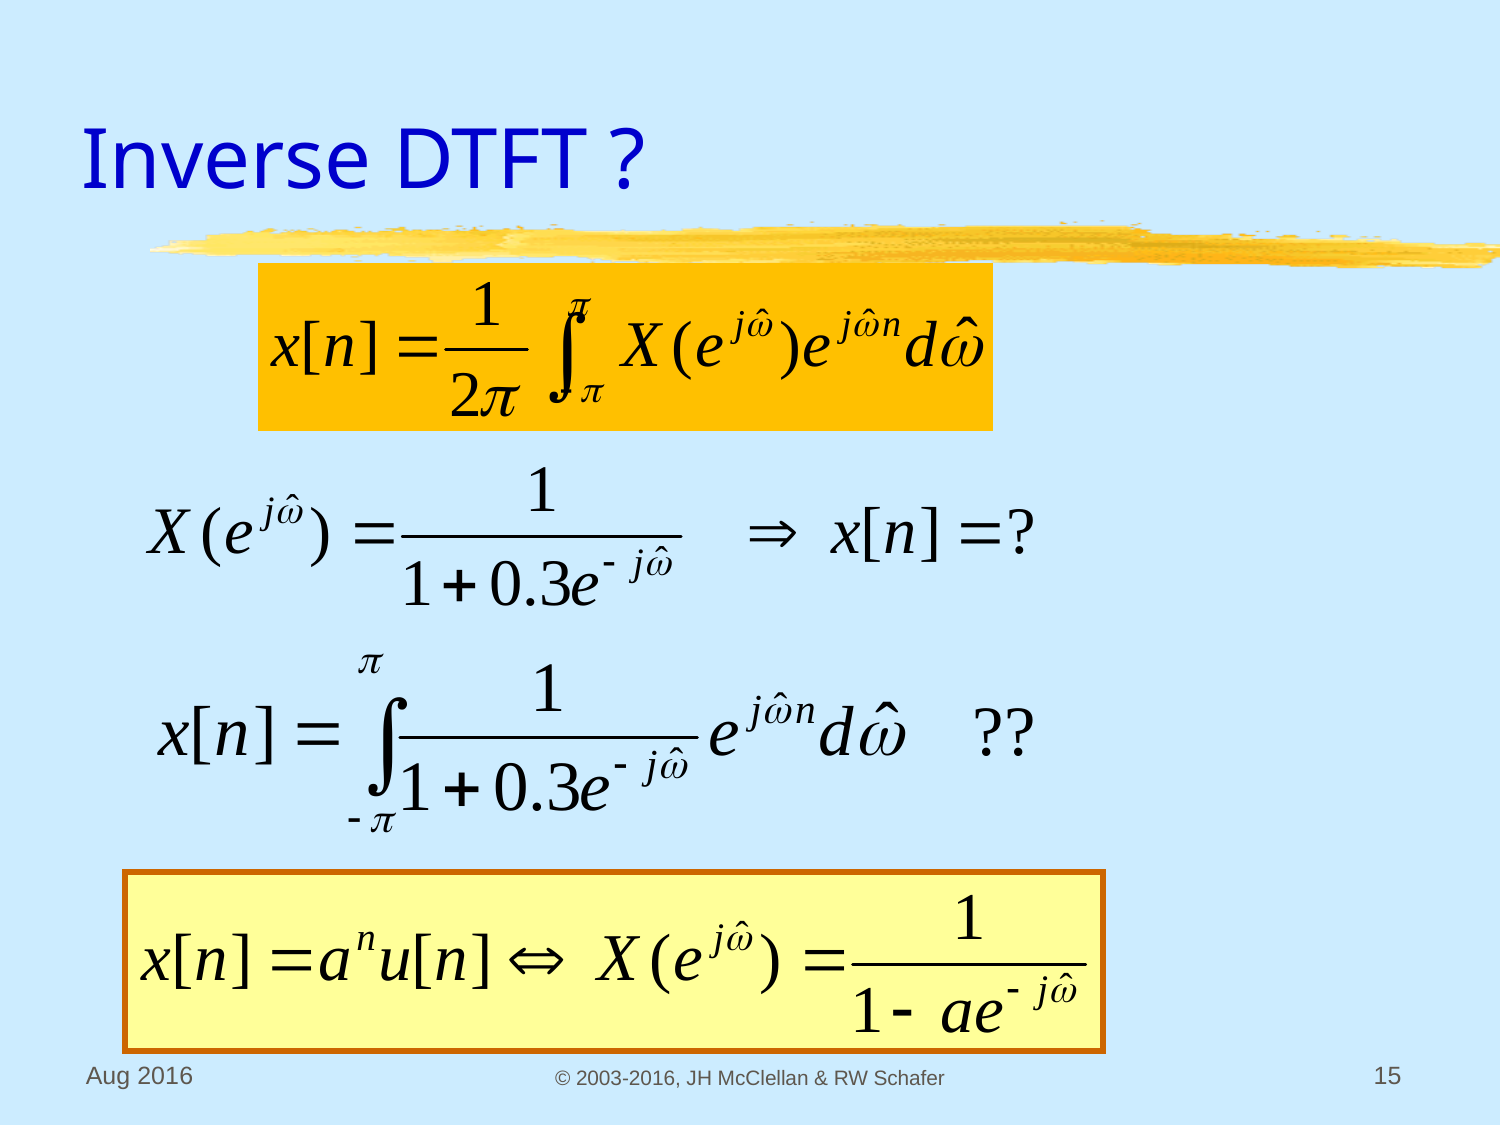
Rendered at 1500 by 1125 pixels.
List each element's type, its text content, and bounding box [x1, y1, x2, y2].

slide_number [70, 1021, 384, 1098]
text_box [144, 625, 1049, 851]
slide_number 15 [1103, 1021, 1417, 1098]
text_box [257, 262, 994, 432]
title Inverse DTFT ? [66, 37, 1342, 213]
picture [150, 215, 1500, 279]
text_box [133, 447, 1049, 620]
footer © 2003-2016, JH McClellan & RW Schafer [512, 1056, 988, 1098]
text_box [127, 874, 1101, 1048]
